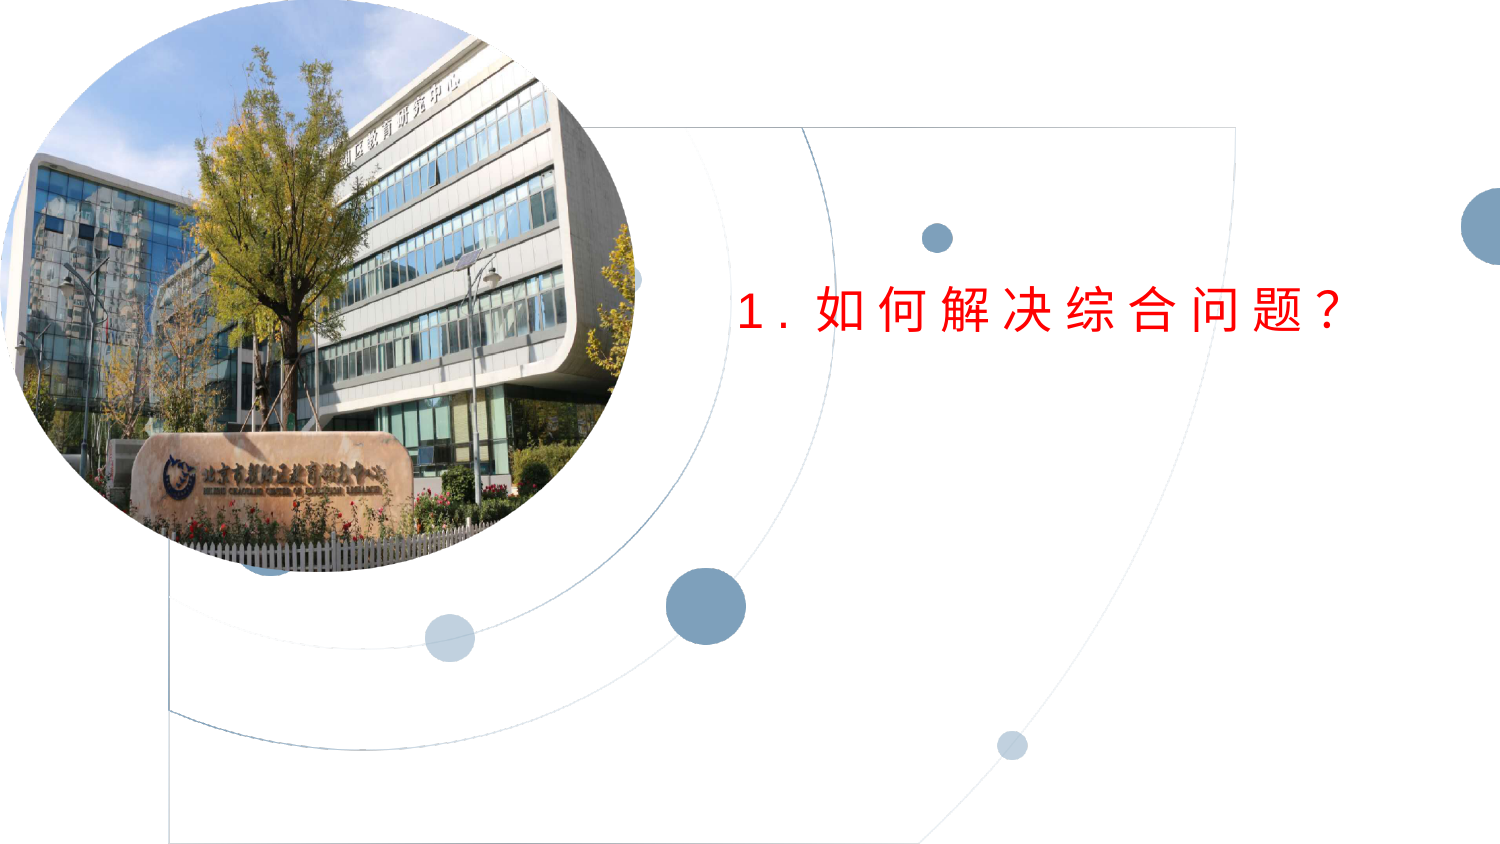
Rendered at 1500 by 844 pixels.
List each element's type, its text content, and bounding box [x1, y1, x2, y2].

title 1.如何解决综合问题？ [734, 249, 1368, 369]
picture [0, 0, 1500, 844]
